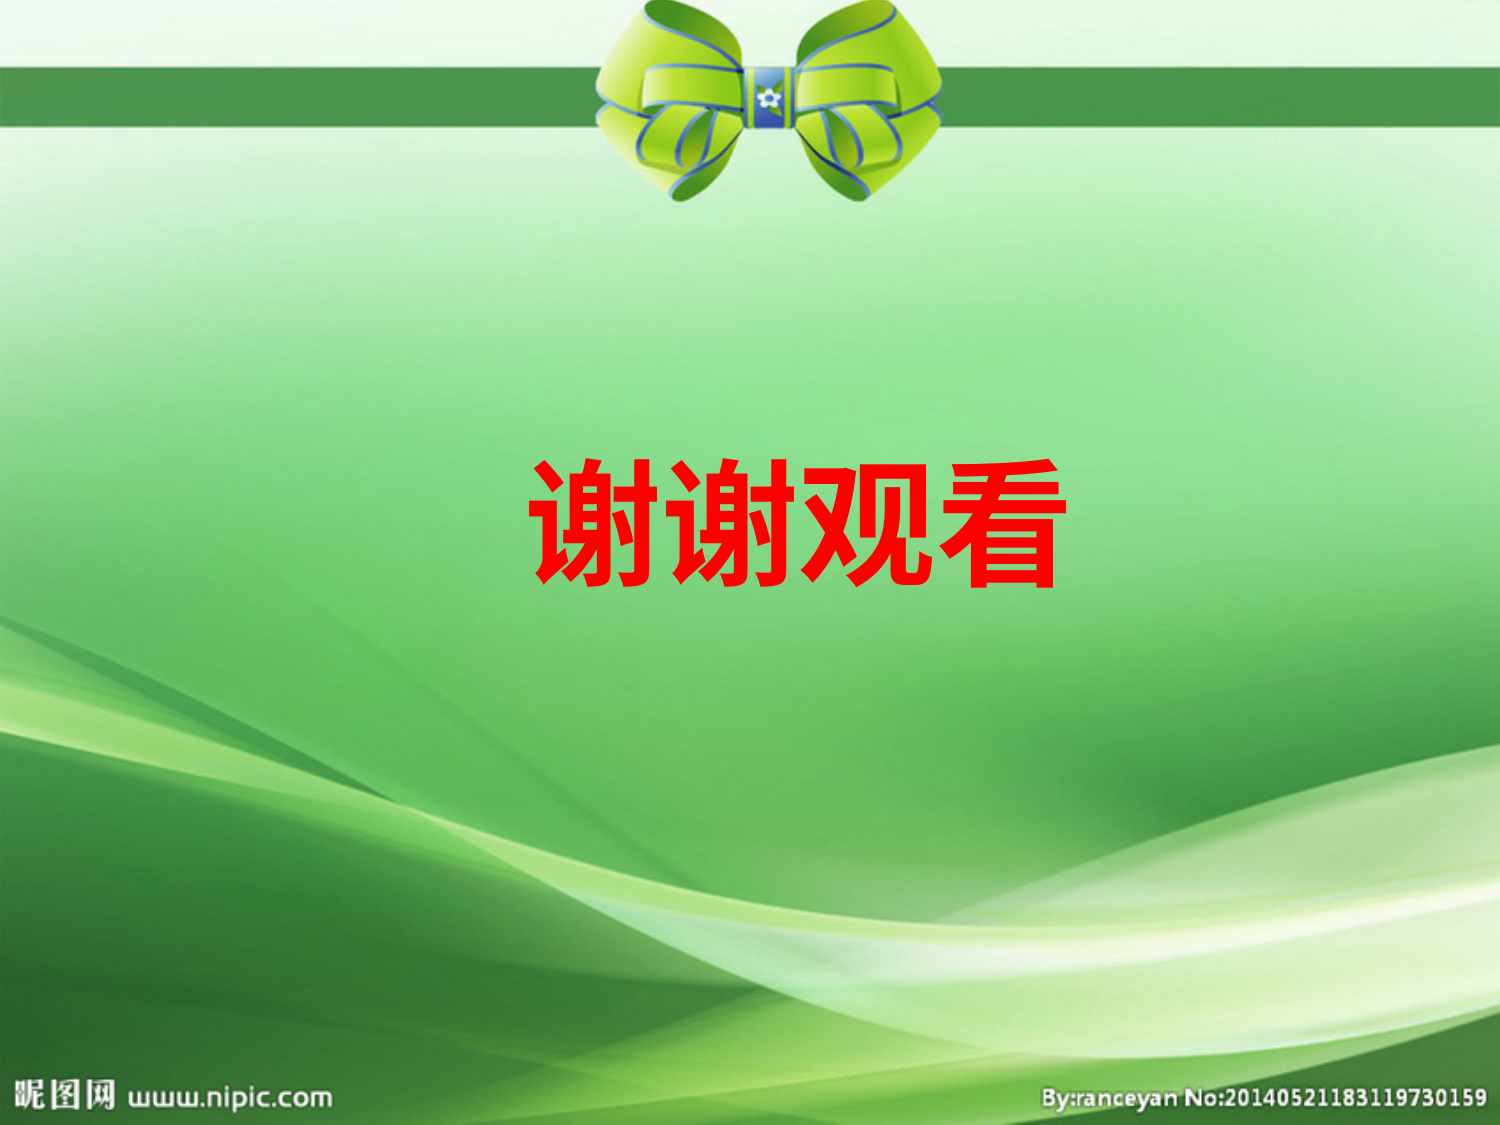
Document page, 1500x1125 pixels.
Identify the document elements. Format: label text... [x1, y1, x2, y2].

text_box 谢谢观看 [414, 430, 1416, 611]
picture [0, 0, 1500, 1125]
